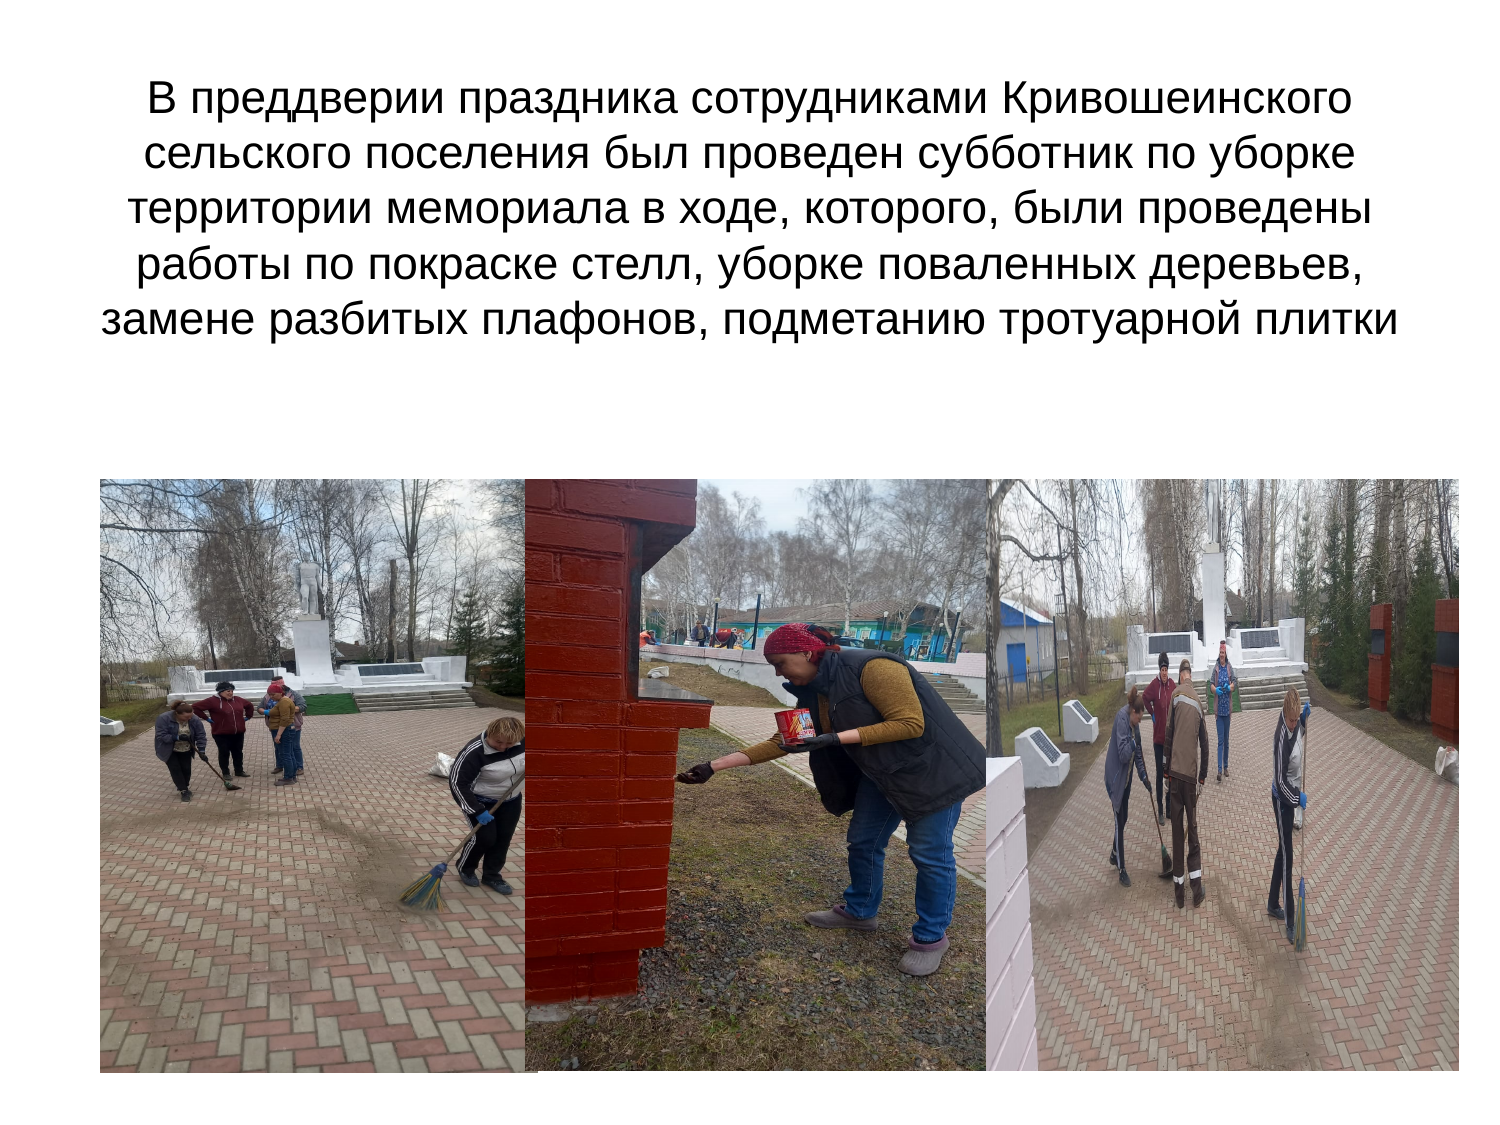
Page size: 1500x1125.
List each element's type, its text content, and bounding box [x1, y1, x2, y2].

picture [525, 479, 1459, 1071]
title В преддверии праздника сотрудниками Кривошеинского сельского поселения был проведен субботник по уборке территории мемориала в ходе, которого, были проведены работы по покраске стелл, уборке поваленных деревьев, замене разбитых плафонов, подметанию тротуарной плитки [75, 45, 1425, 457]
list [100, 479, 524, 1074]
